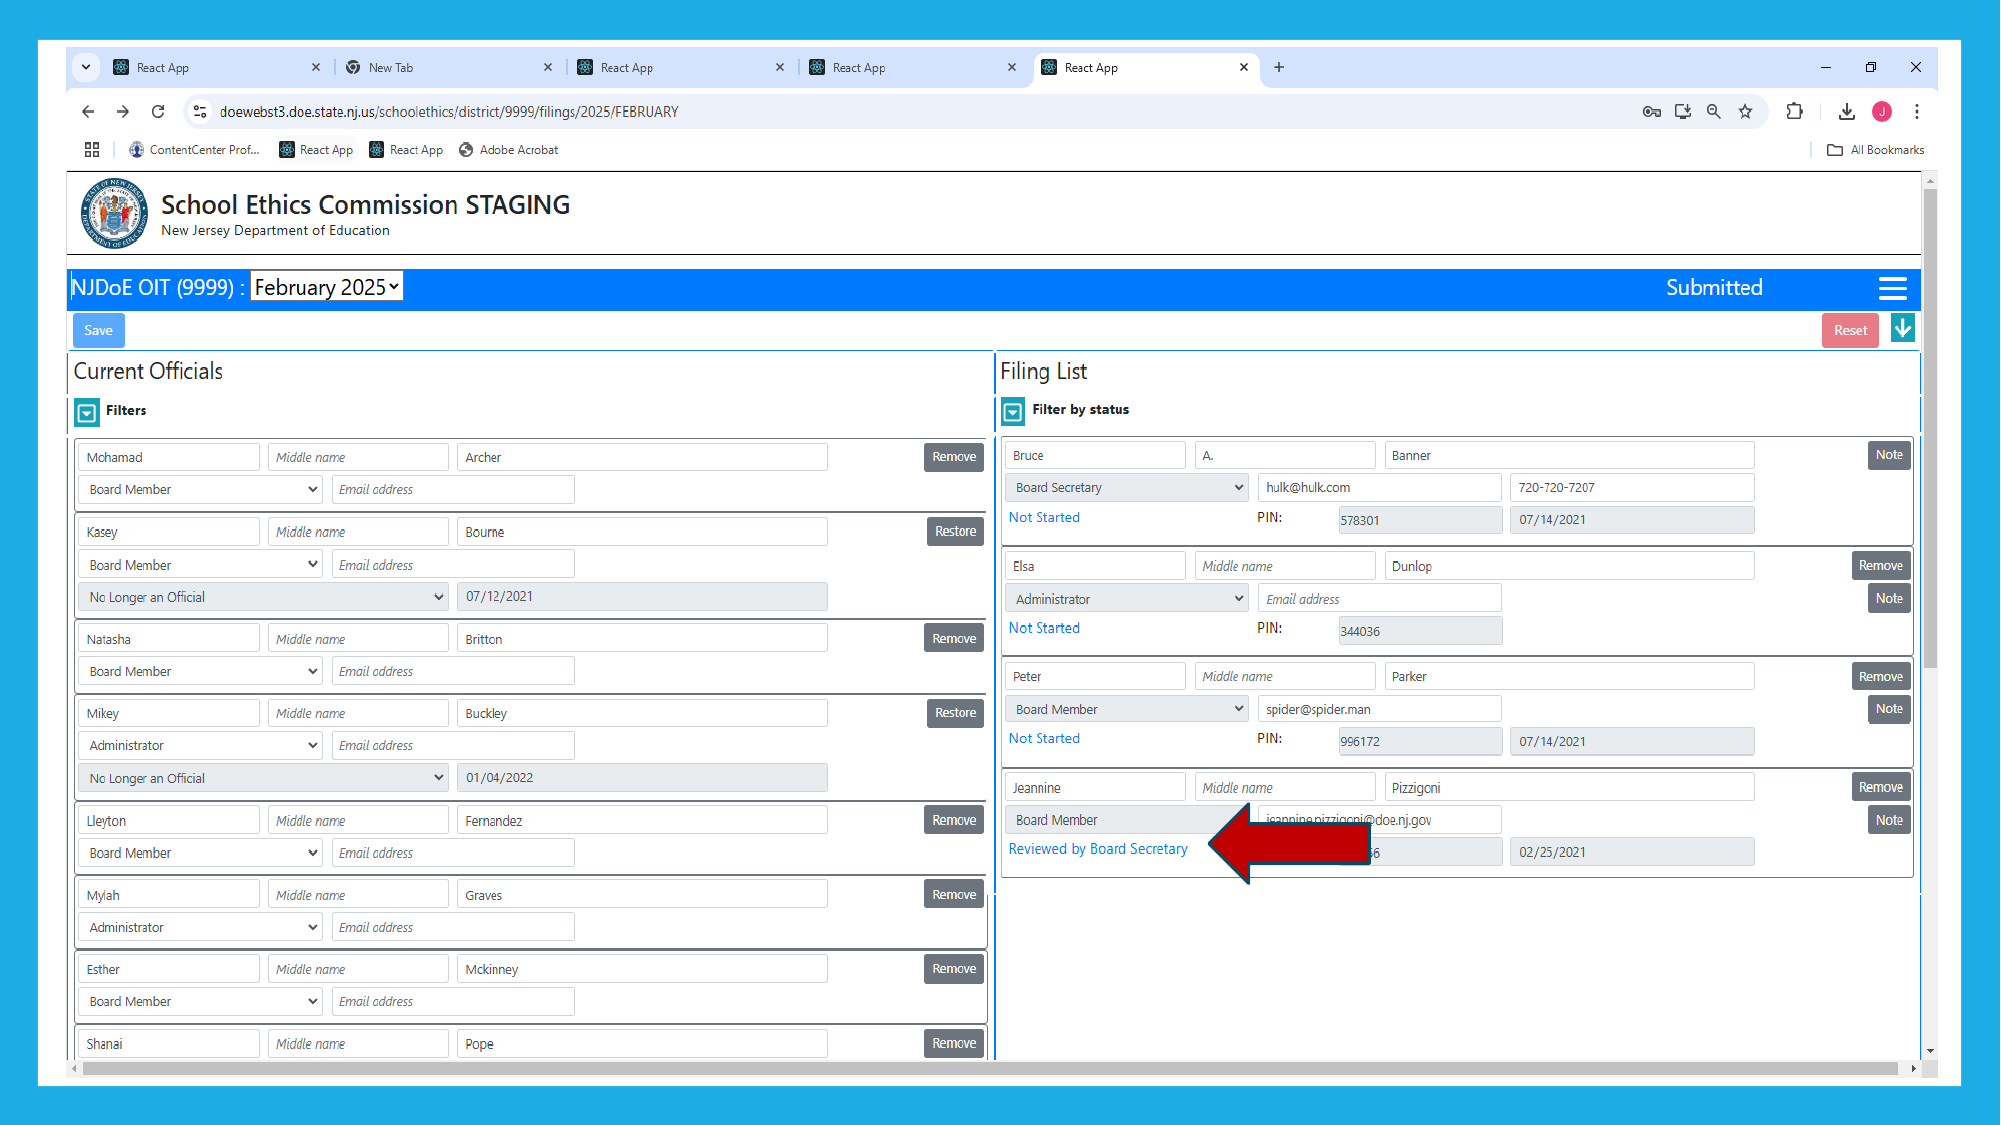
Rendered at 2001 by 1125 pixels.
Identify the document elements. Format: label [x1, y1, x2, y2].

picture [65, 46, 1938, 1079]
